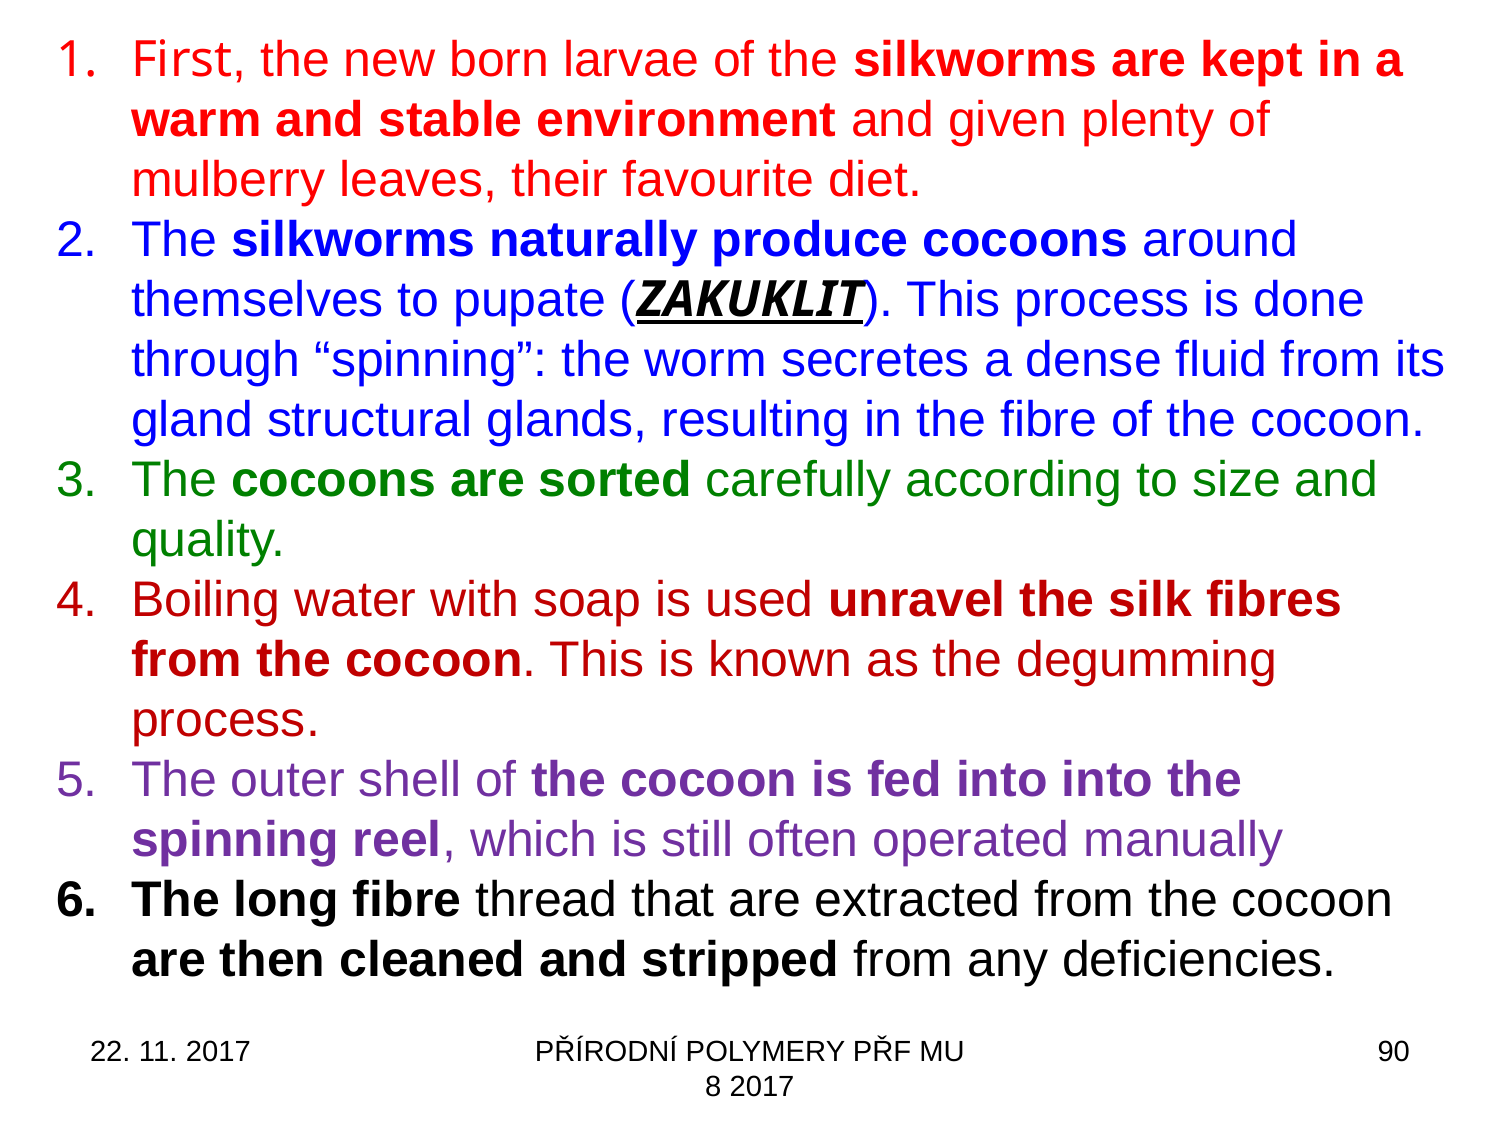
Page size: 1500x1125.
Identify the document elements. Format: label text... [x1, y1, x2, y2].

slide_number 22. 11. 2017 [74, 1024, 426, 1103]
footer PŘÍRODNÍ POLYMERY PŘF MU 8 2017 [512, 1024, 988, 1103]
slide_number 90 [1074, 1024, 1426, 1103]
text_box First, the new born larvae of the silkworms are kept in a warm and stable environment and given plenty of mulberry leaves, their favourite diet. The silkworms naturally produce cocoons around themselves to pupate (ZAKUKLIT). This process is done through “spinning”: the worm secretes a dense fluid from its gland structural glands, resulting in the fibre of the cocoon. The cocoons are sorted carefully according to size and quality. Boiling water with soap is used unravel the silk fibres from the cocoon. This is known as the degumming process. The outer shell of the cocoon is fed into into the spinning reel, which is still often operated manually The long fibre thread that are extracted from the cocoon are then cleaned and stripped from any deficiencies. [41, 19, 1471, 994]
